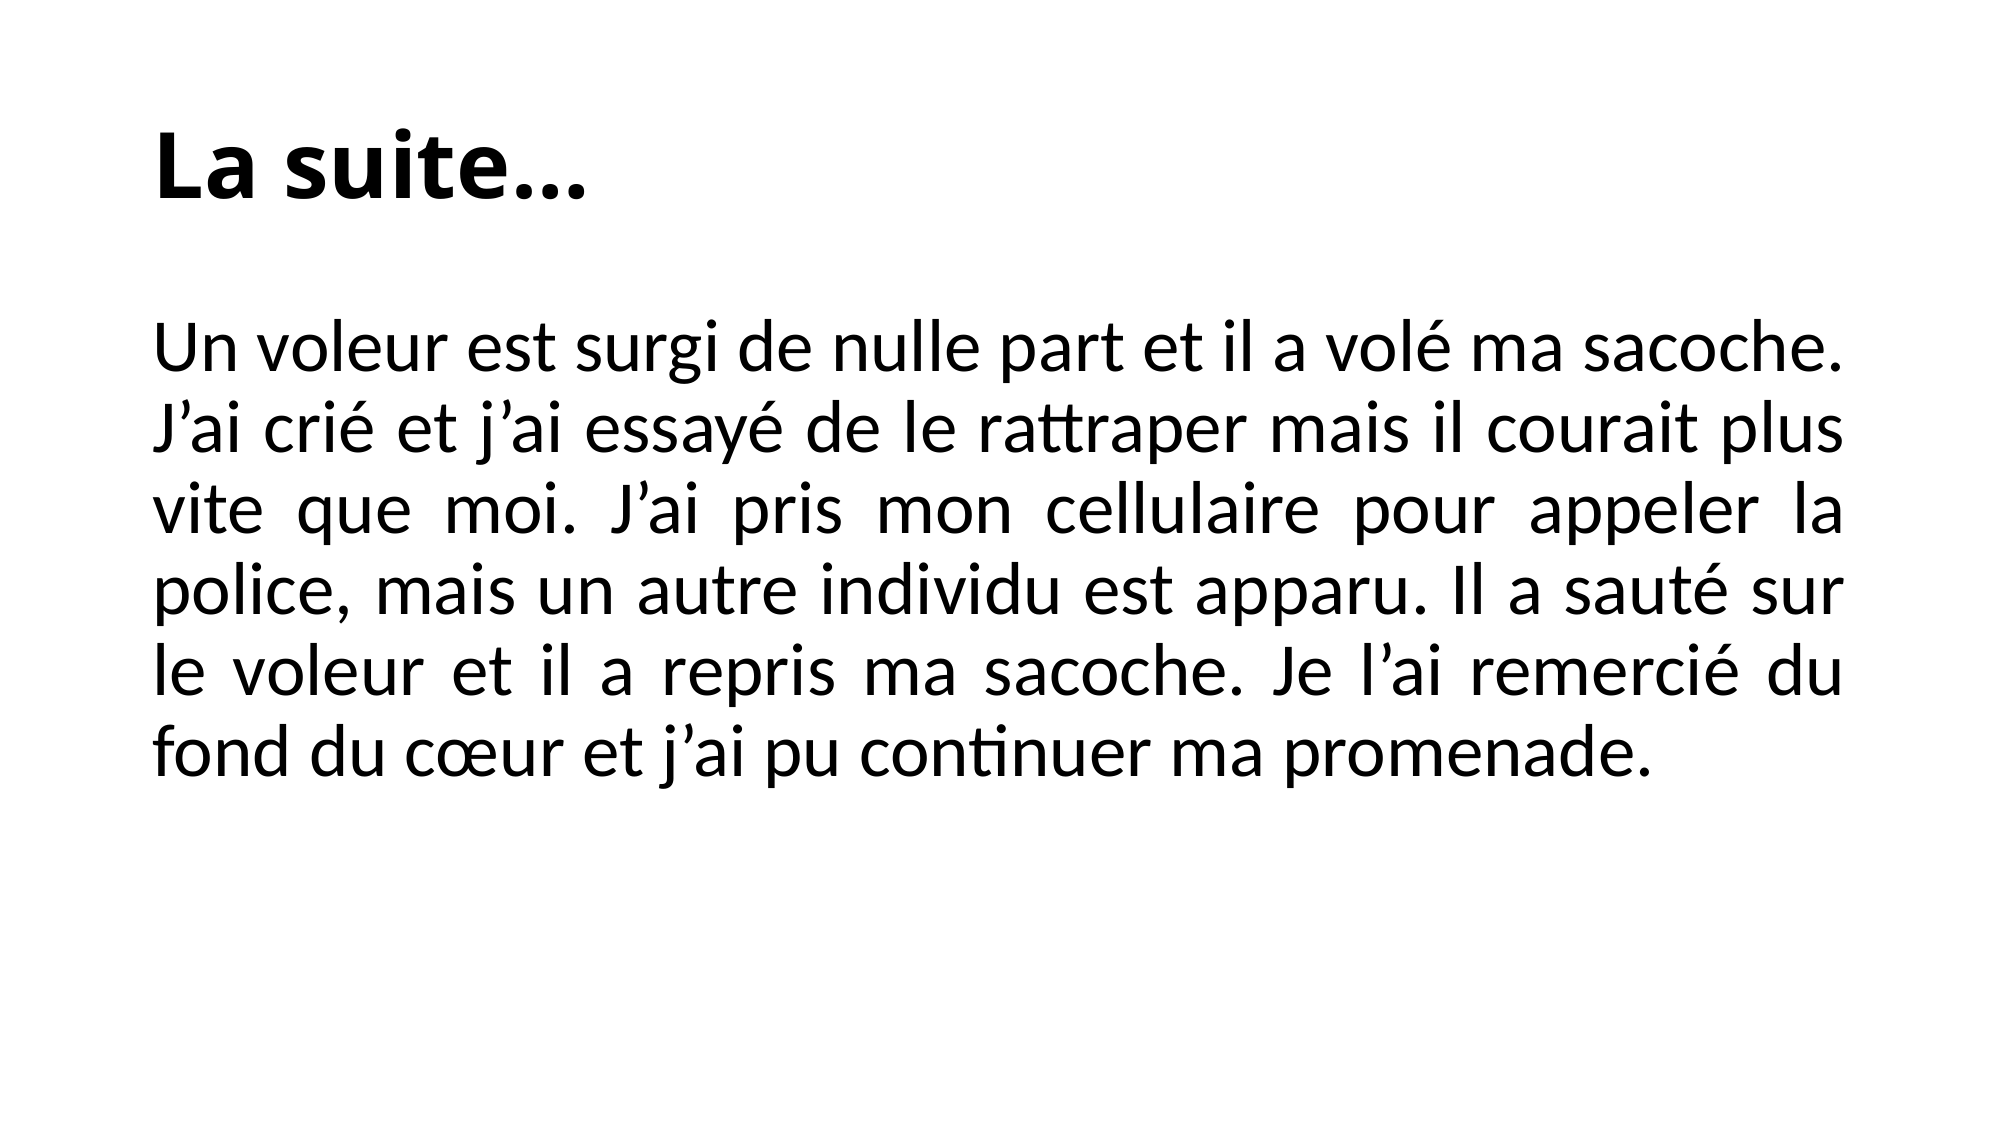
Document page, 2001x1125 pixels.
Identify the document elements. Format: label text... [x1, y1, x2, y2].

list Un voleur est surgi de nulle part et il a volé ma sacoche. J’ai crié et j’ai essayé de le rattraper mais il courait plus vite que moi. J’ai pris mon cellulaire pour appeler la police, mais un autre individu est apparu. Il a sauté sur le voleur et il a repris ma sacoche. Je l’ai remercié du fond du cœur et j’ai pu continuer ma promenade. [137, 299, 1863, 1014]
title La suite… [137, 59, 1863, 278]
